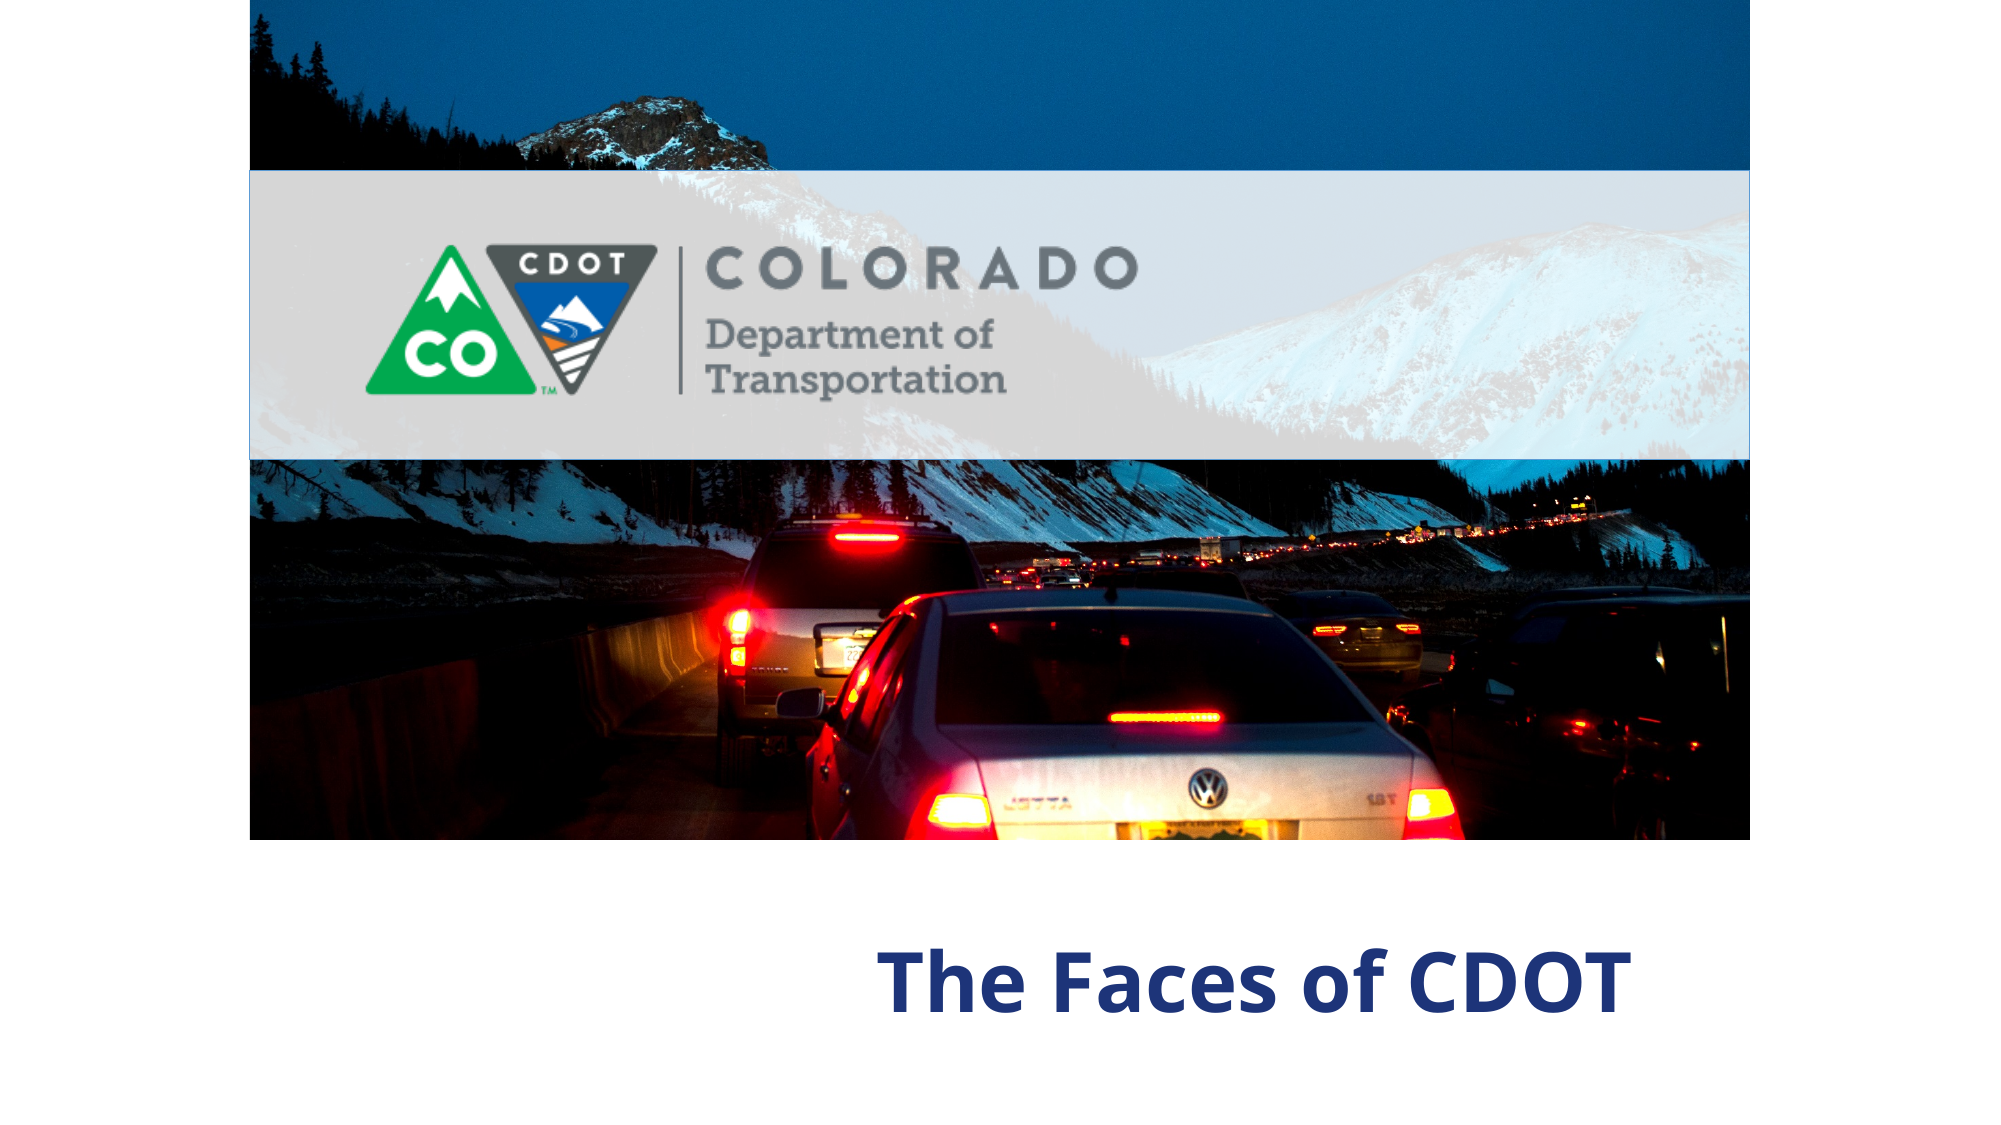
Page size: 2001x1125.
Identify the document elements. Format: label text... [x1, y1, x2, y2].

title The Faces of CDOT [362, 891, 1649, 1079]
picture [249, 0, 1750, 840]
